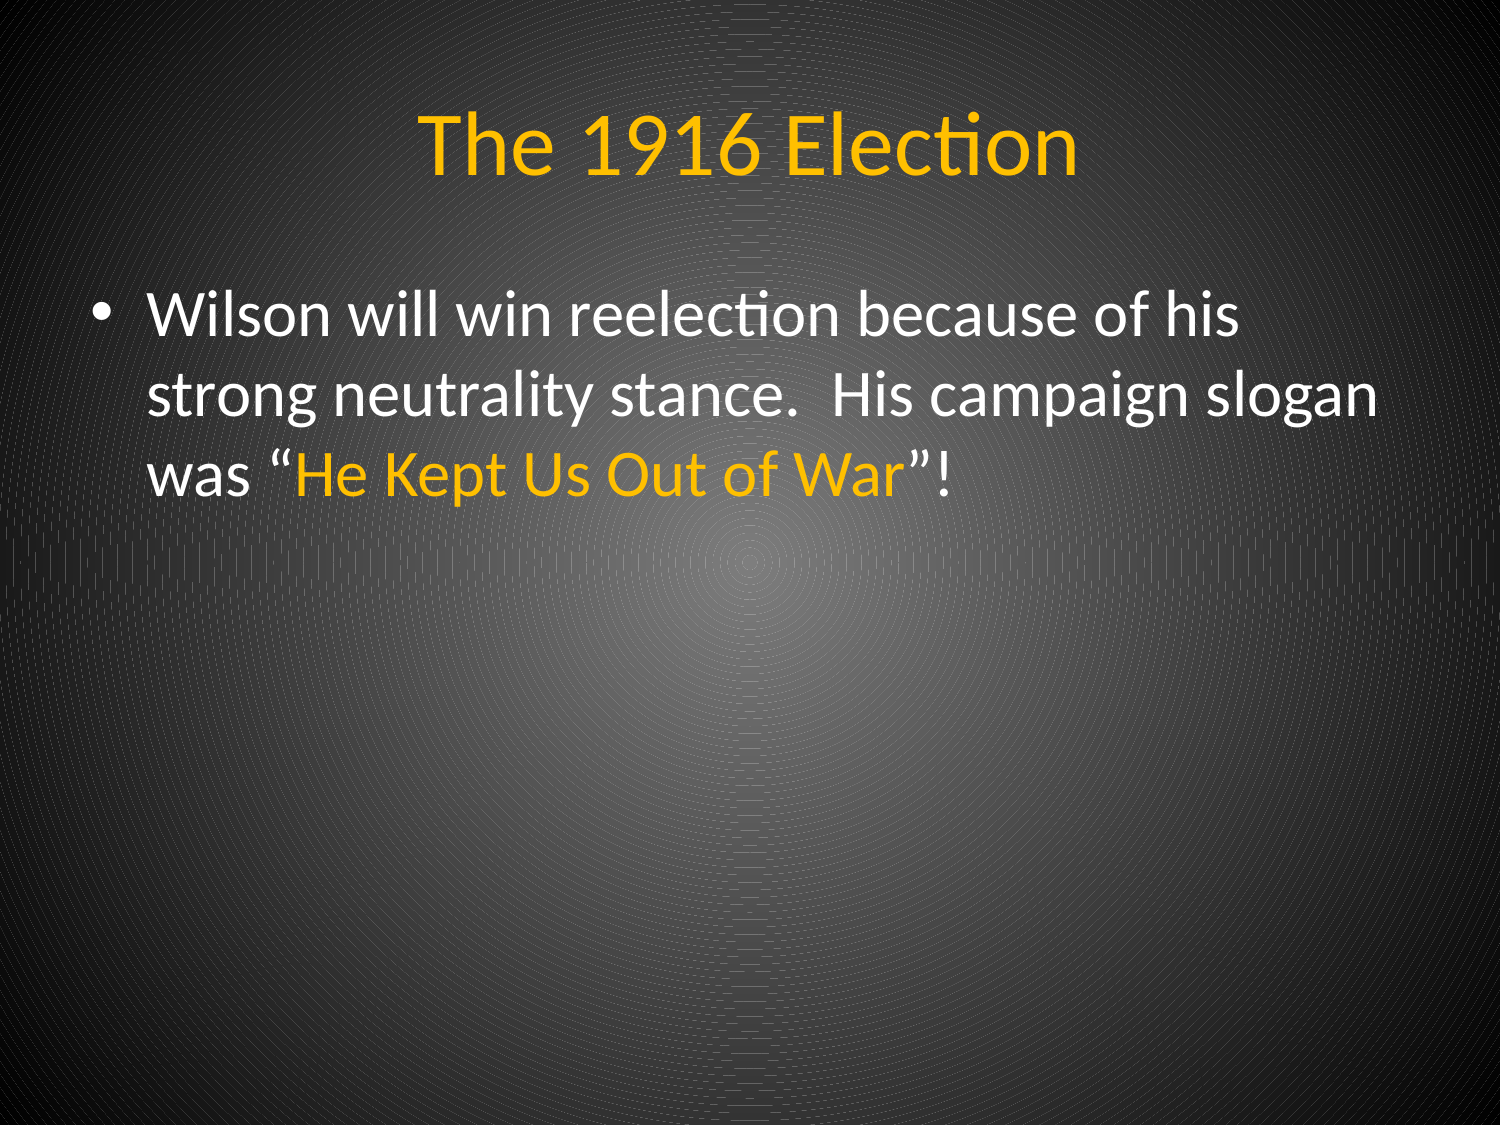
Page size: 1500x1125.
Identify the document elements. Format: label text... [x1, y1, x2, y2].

list Wilson will win reelection because of his strong neutrality stance. His campaign slogan was “He Kept Us Out of War”! [75, 262, 1425, 1005]
title The 1916 Election [75, 45, 1425, 233]
